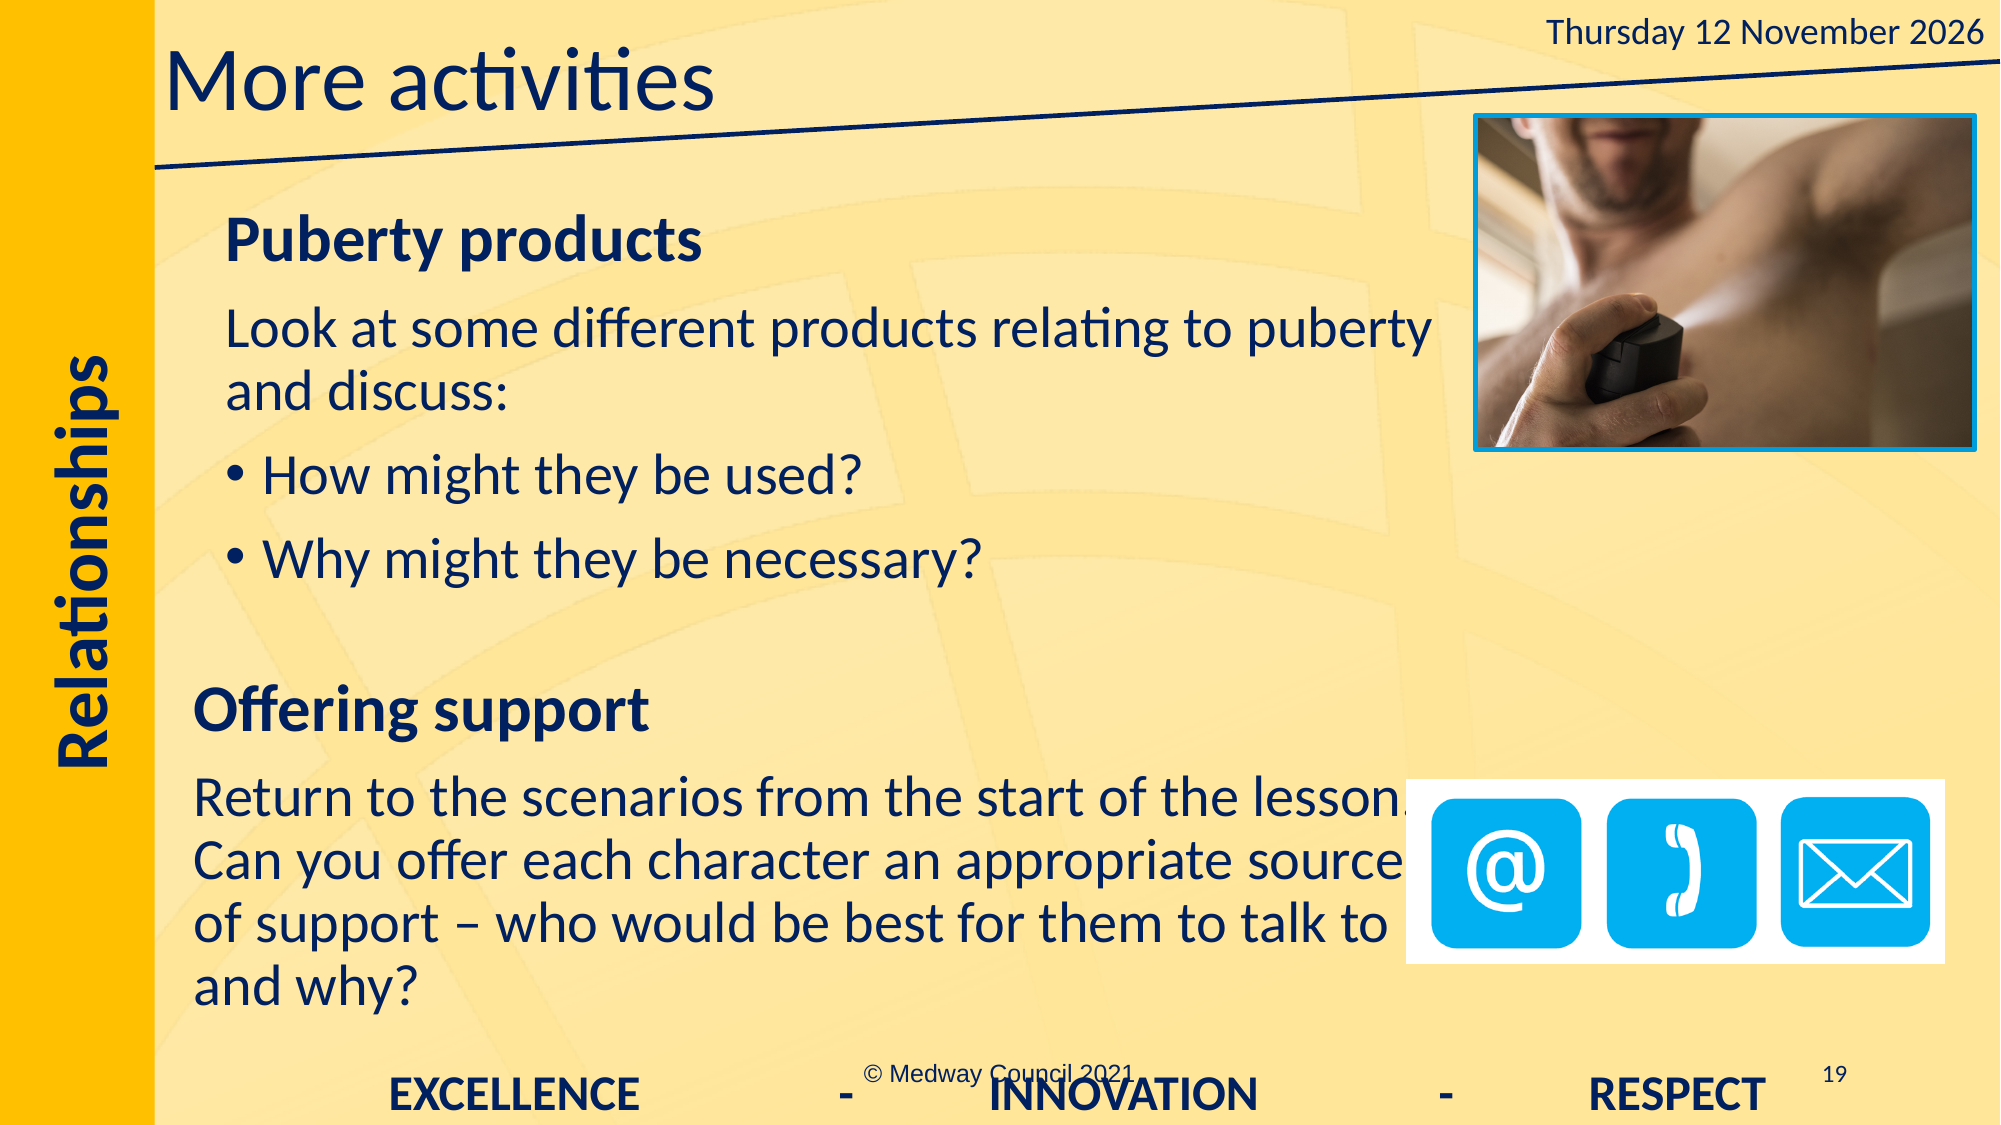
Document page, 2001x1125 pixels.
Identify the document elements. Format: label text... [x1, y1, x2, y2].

picture [1406, 779, 1945, 964]
text_box Offering support Return to the scenarios from the start of the lesson. Can you offer each character an appropriate source of support – who would be best for them to talk to and why? [178, 575, 1438, 929]
slide_number 19 [1412, 1042, 1863, 1103]
title More activities [148, 0, 1874, 190]
list Puberty products Look at some different products relating to puberty and discuss: How might they be used? Why might they be necessary? [210, 196, 1524, 701]
picture [1479, 119, 1971, 446]
footer © Medway Council 2021 [662, 1042, 1338, 1103]
